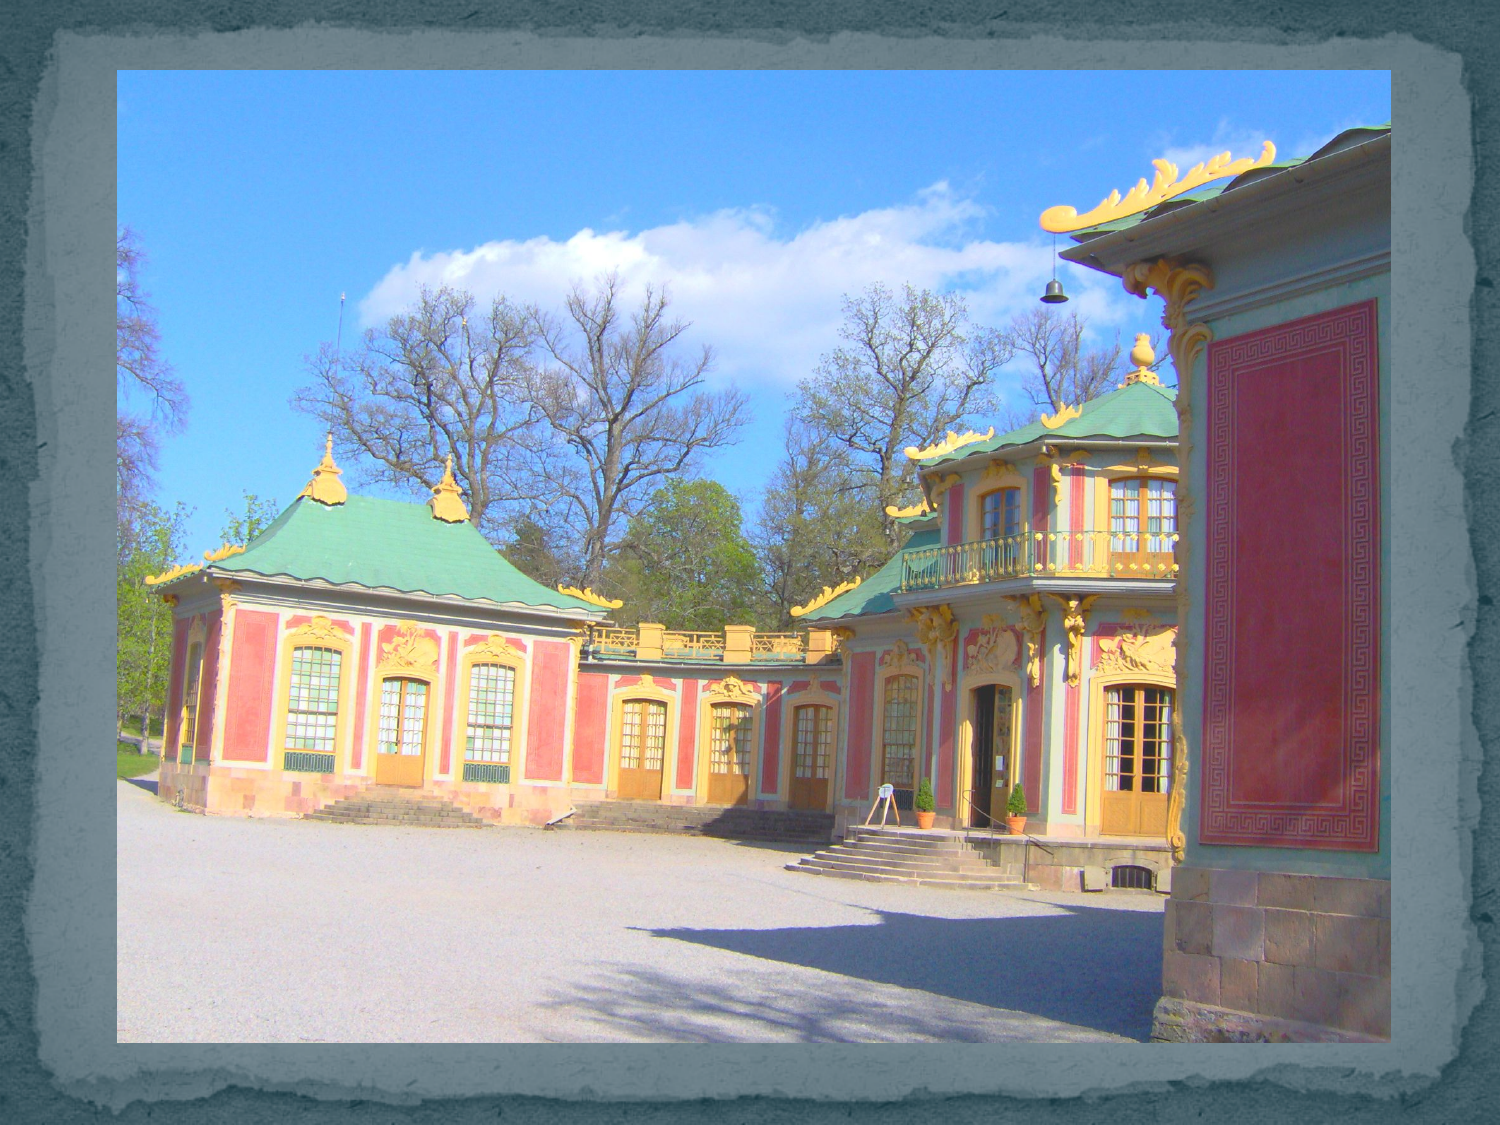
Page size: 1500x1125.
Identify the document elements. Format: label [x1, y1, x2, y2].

list [121, 74, 1388, 1040]
